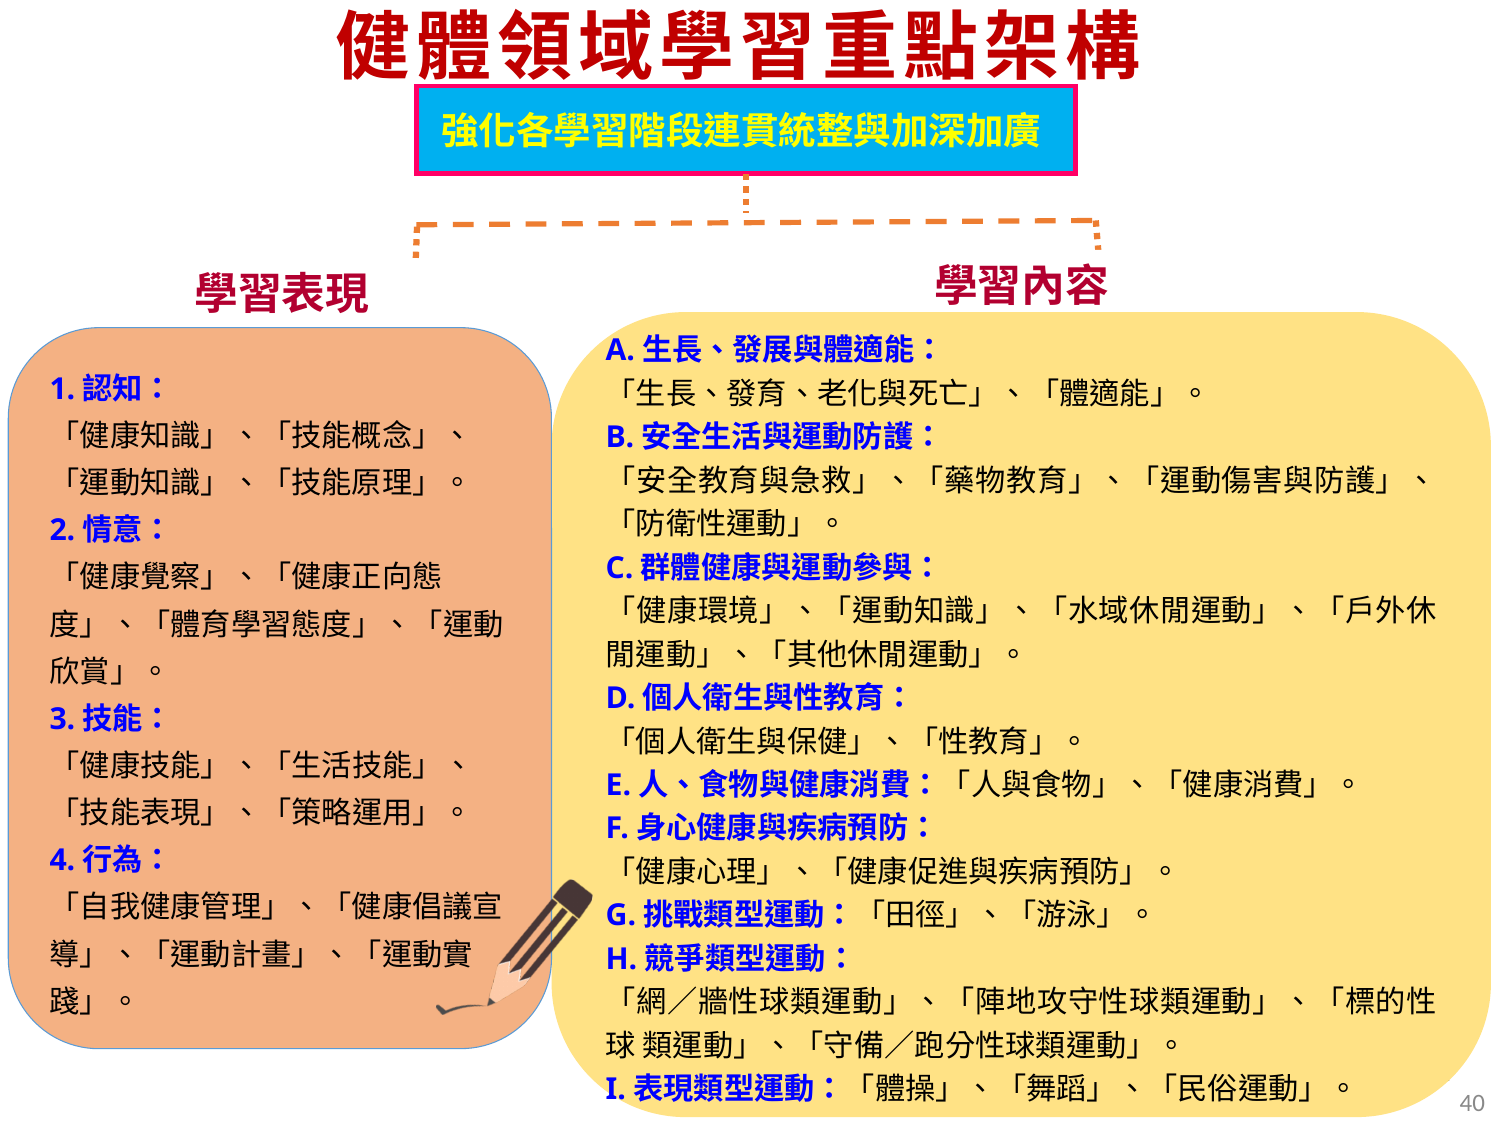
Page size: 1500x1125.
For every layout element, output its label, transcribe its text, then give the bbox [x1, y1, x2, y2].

title 健體領域學習重點架構 [253, 15, 1224, 83]
slide_number 40 [1246, 1079, 1500, 1124]
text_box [8, 86, 1491, 1118]
picture [0, 0, 1500, 1125]
picture [448, 869, 581, 1028]
